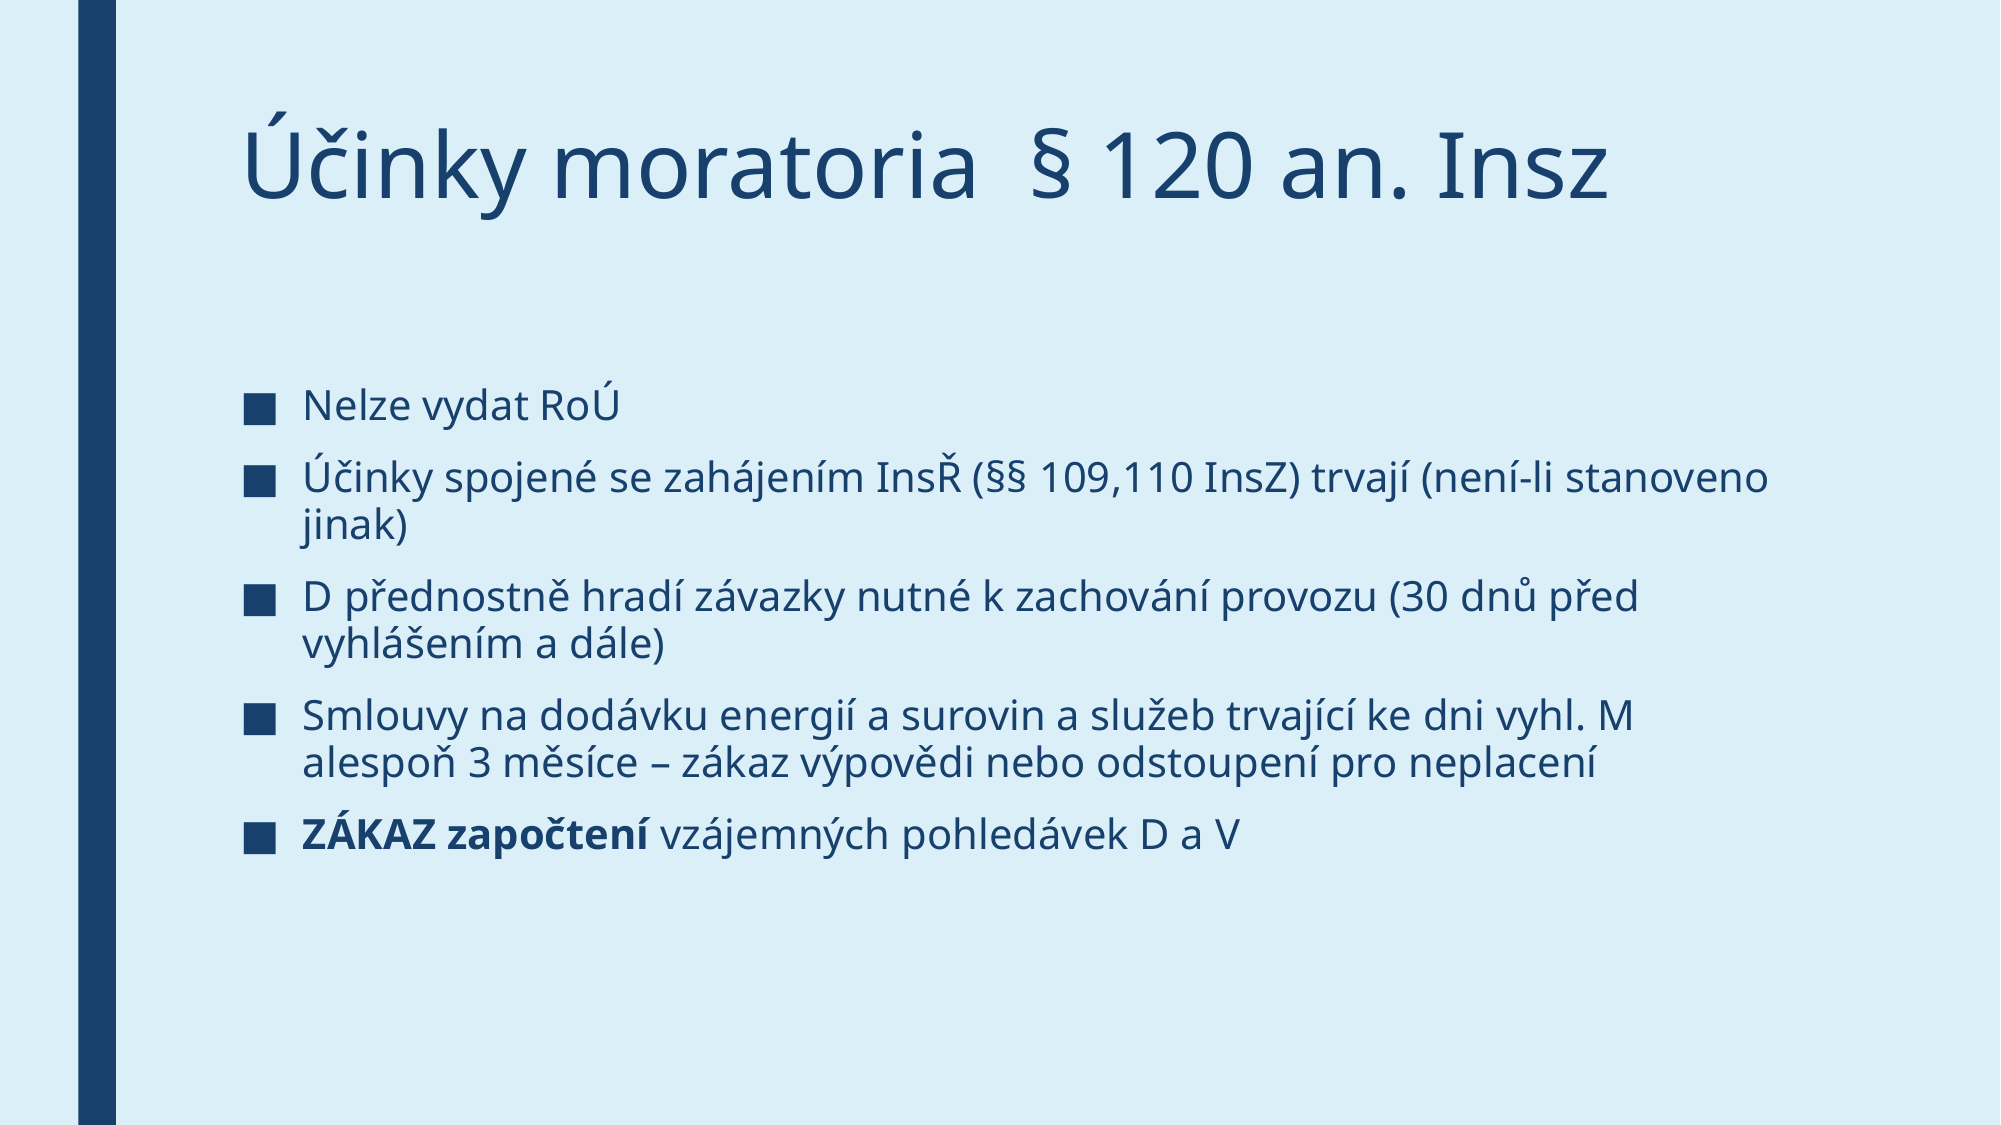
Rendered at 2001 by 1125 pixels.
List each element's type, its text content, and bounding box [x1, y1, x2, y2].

title Účinky moratoria § 120 an. Insz [225, 112, 1800, 357]
list Nelze vydat RoÚ Účinky spojené se zahájením InsŘ (§§ 109,110 InsZ) trvají (není-li stanoveno jinak) D přednostně hradí závazky nutné k zachování provozu (30 dnů před vyhlášením a dále) Smlouvy na dodávku energií a surovin a služeb trvající ke dni vyhl. M alespoň 3 měsíce – zákaz výpovědi nebo odstoupení pro neplacení ZÁKAZ započtení vzájemných pohledávek D a V [225, 375, 1800, 963]
